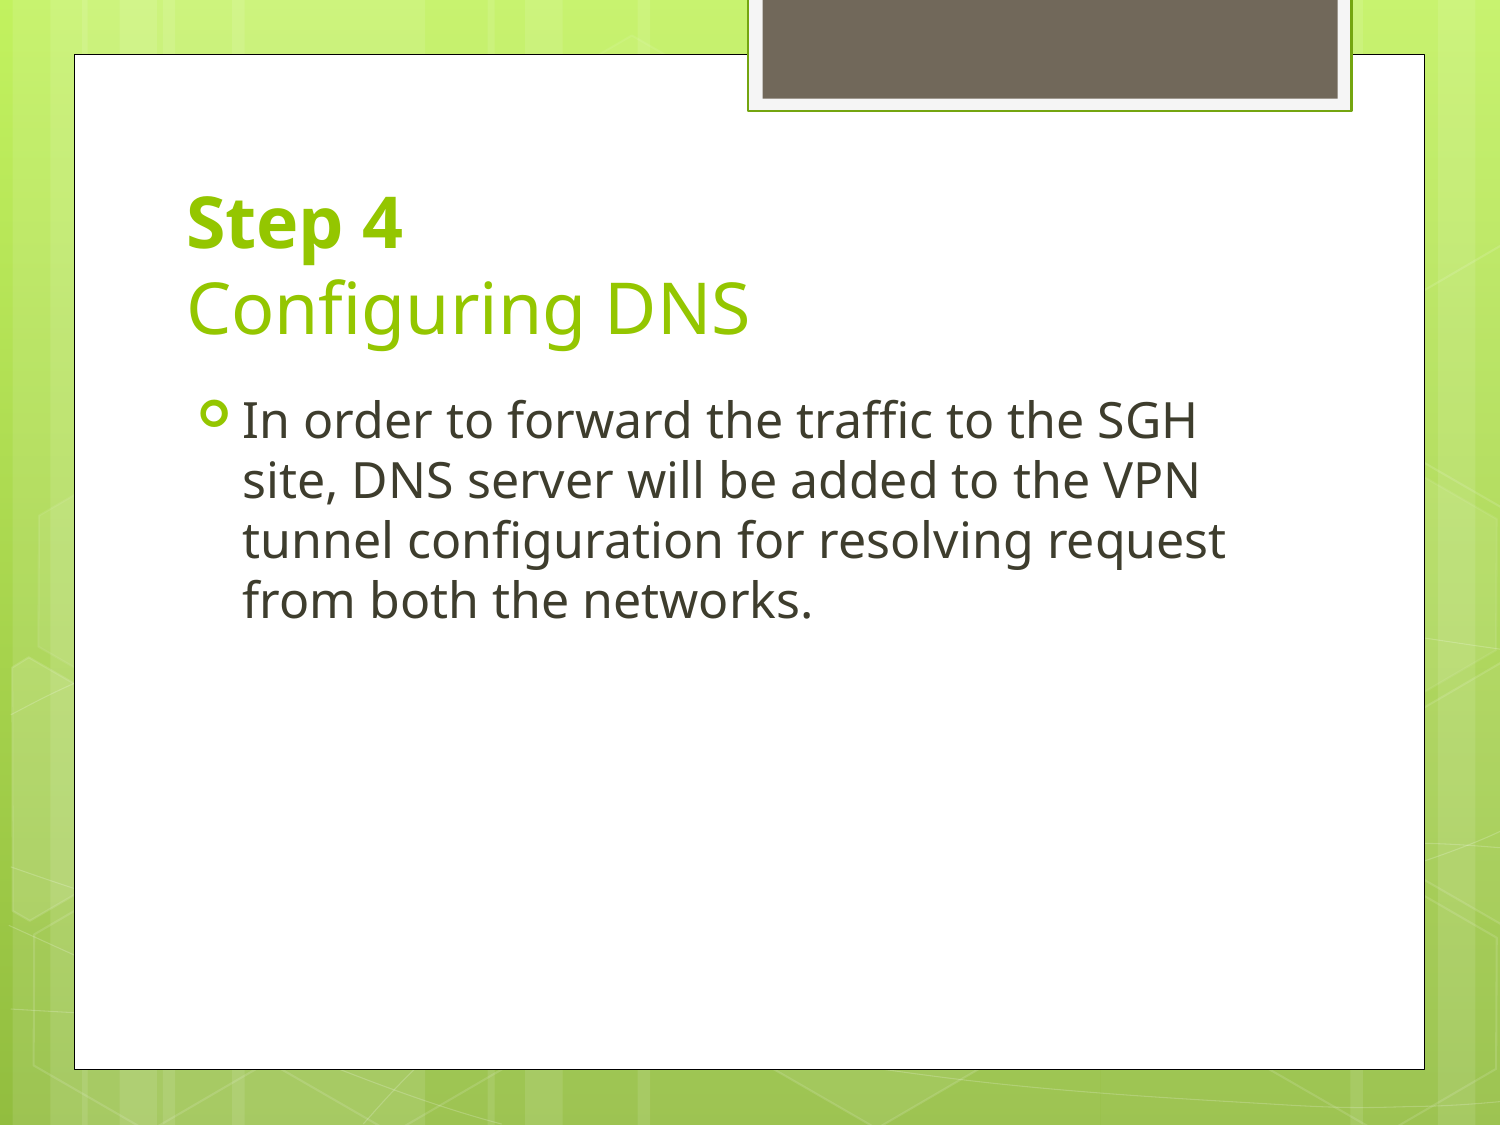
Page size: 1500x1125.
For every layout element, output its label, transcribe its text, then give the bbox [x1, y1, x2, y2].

list In order to forward the traffic to the SGH site, DNS server will be added to the VPN tunnel configuration for resolving request from both the networks. [171, 381, 1283, 957]
title Step 4 Configuring DNS [171, 168, 1324, 357]
